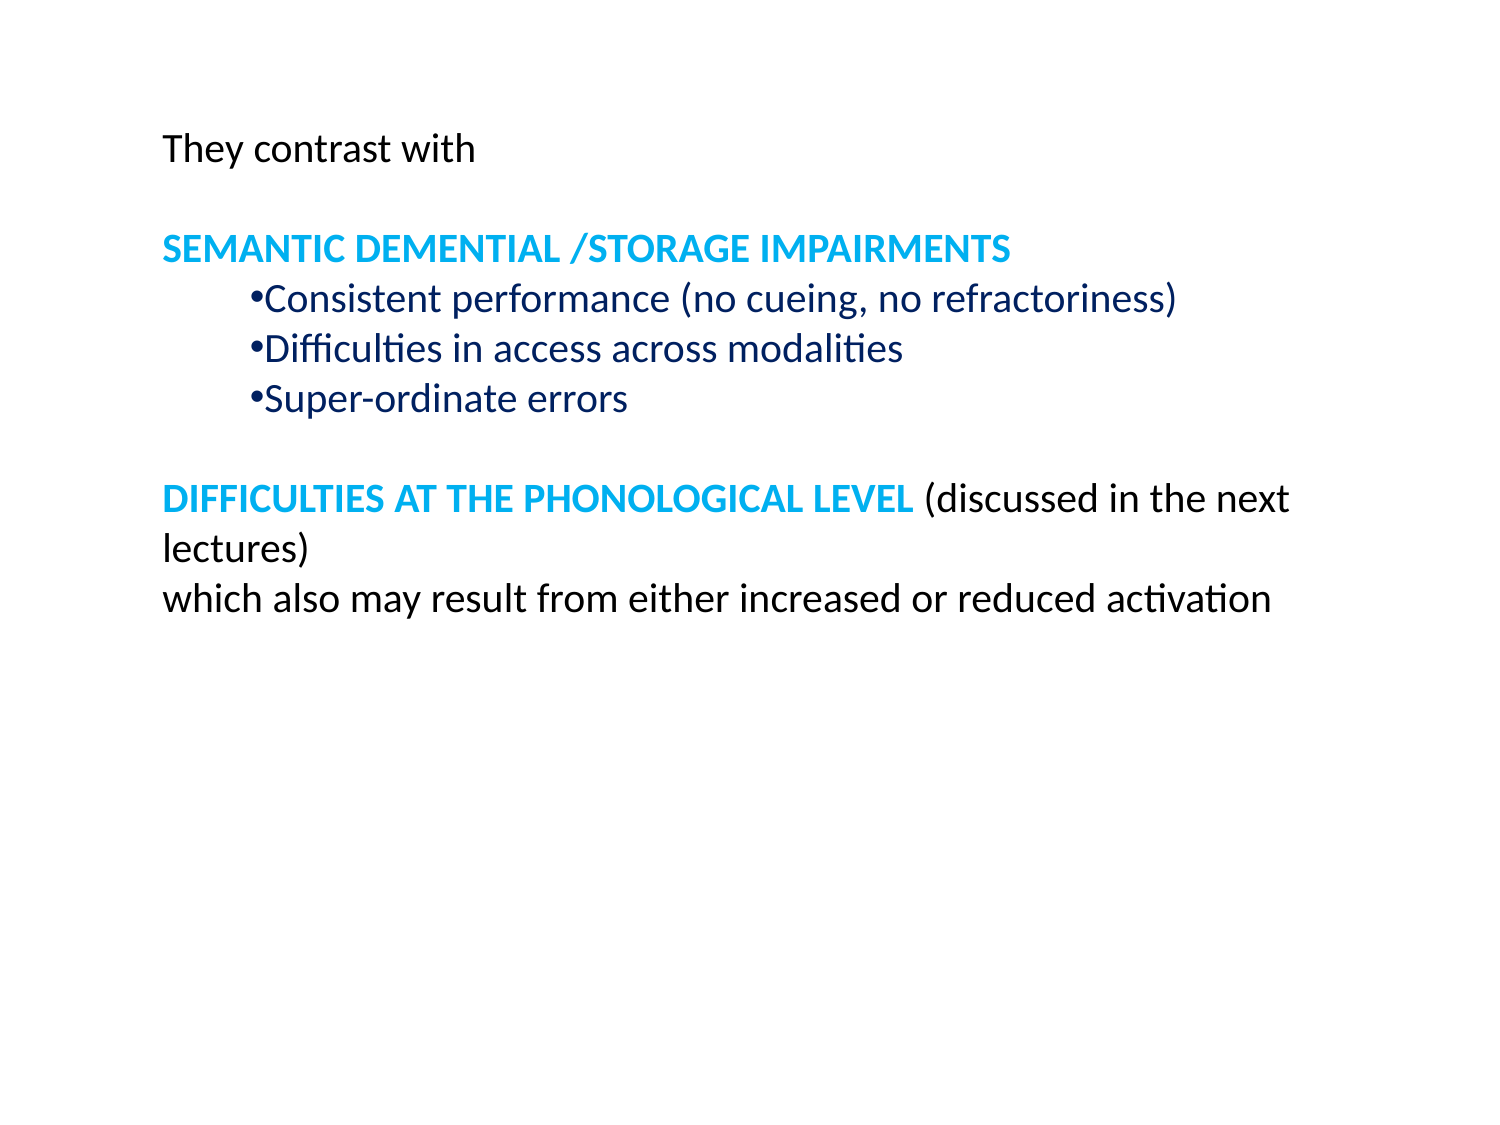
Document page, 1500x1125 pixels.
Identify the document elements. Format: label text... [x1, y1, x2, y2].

text_box They contrast with SEMANTIC DEMENTIAL /STORAGE IMPAIRMENTS Consistent performance (no cueing, no refractoriness) Difficulties in access across modalities Super-ordinate errors Difficulties at the phonological level (discussed in the next lectures) which also may result from either increased or reduced activation [147, 113, 1353, 629]
